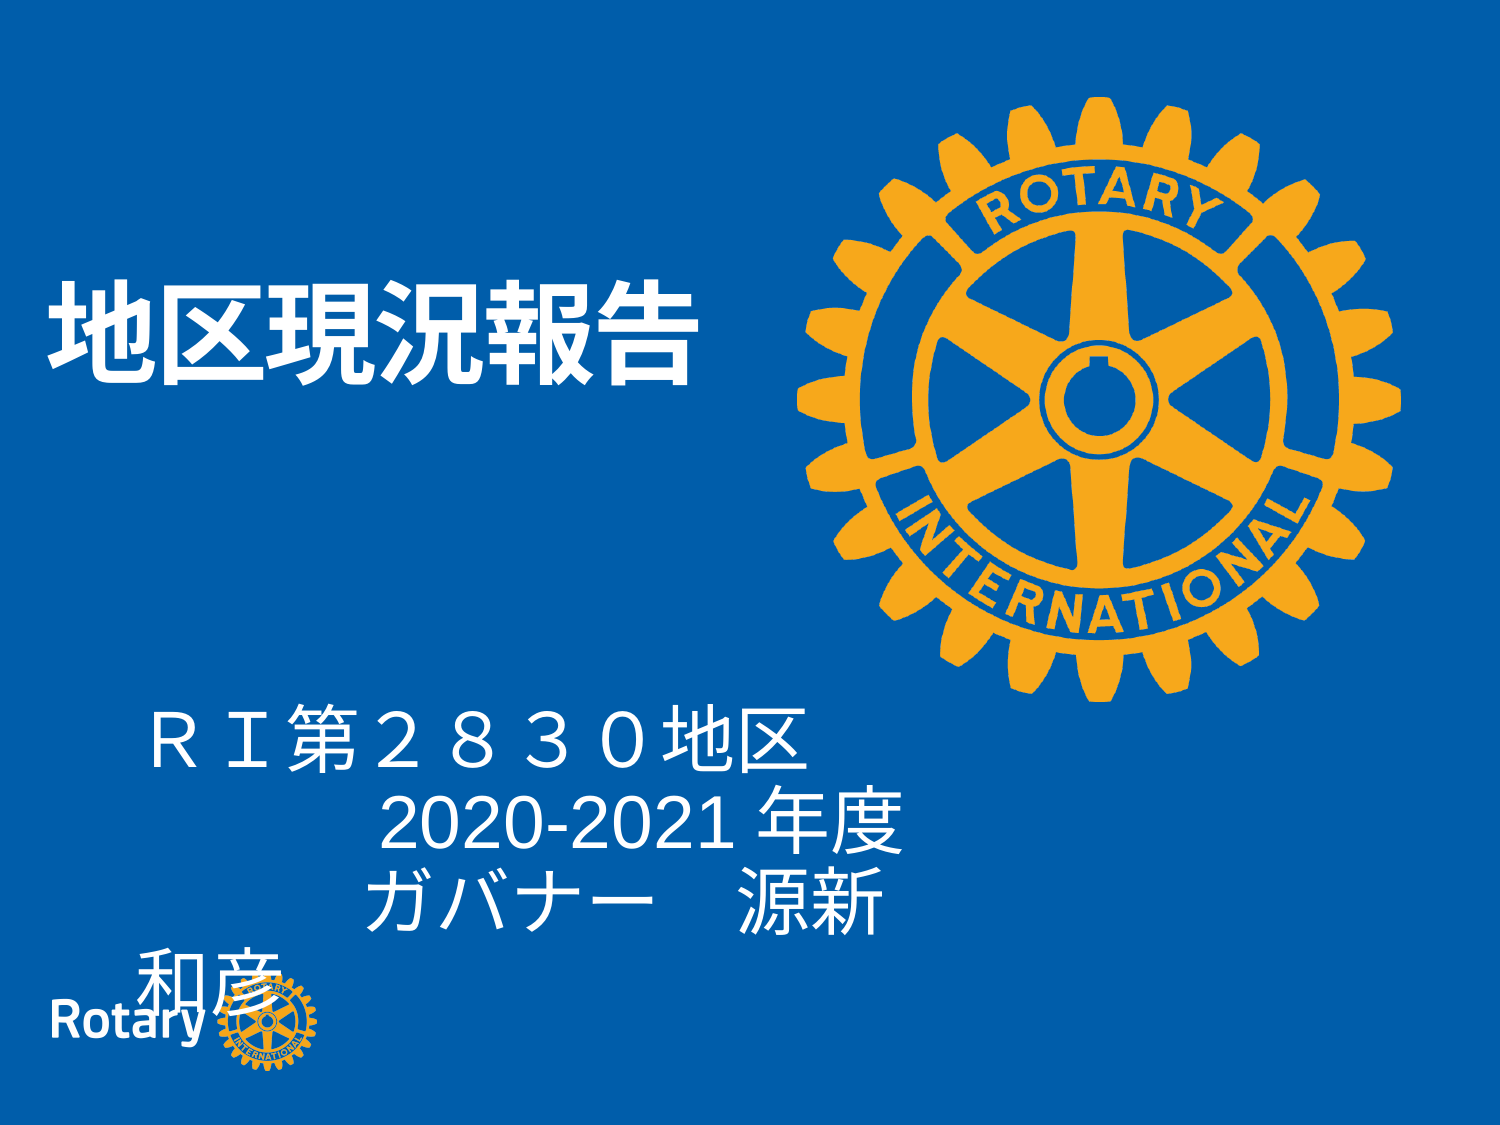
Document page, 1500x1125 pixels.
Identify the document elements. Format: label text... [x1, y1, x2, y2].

text_box ＲＩ第２８３０地区 2020-2021年度 ガバナー 源新 和彦 [120, 695, 1016, 966]
text_box 地区現況報告 [31, 120, 889, 696]
picture [797, 97, 1401, 702]
picture [52, 972, 317, 1071]
